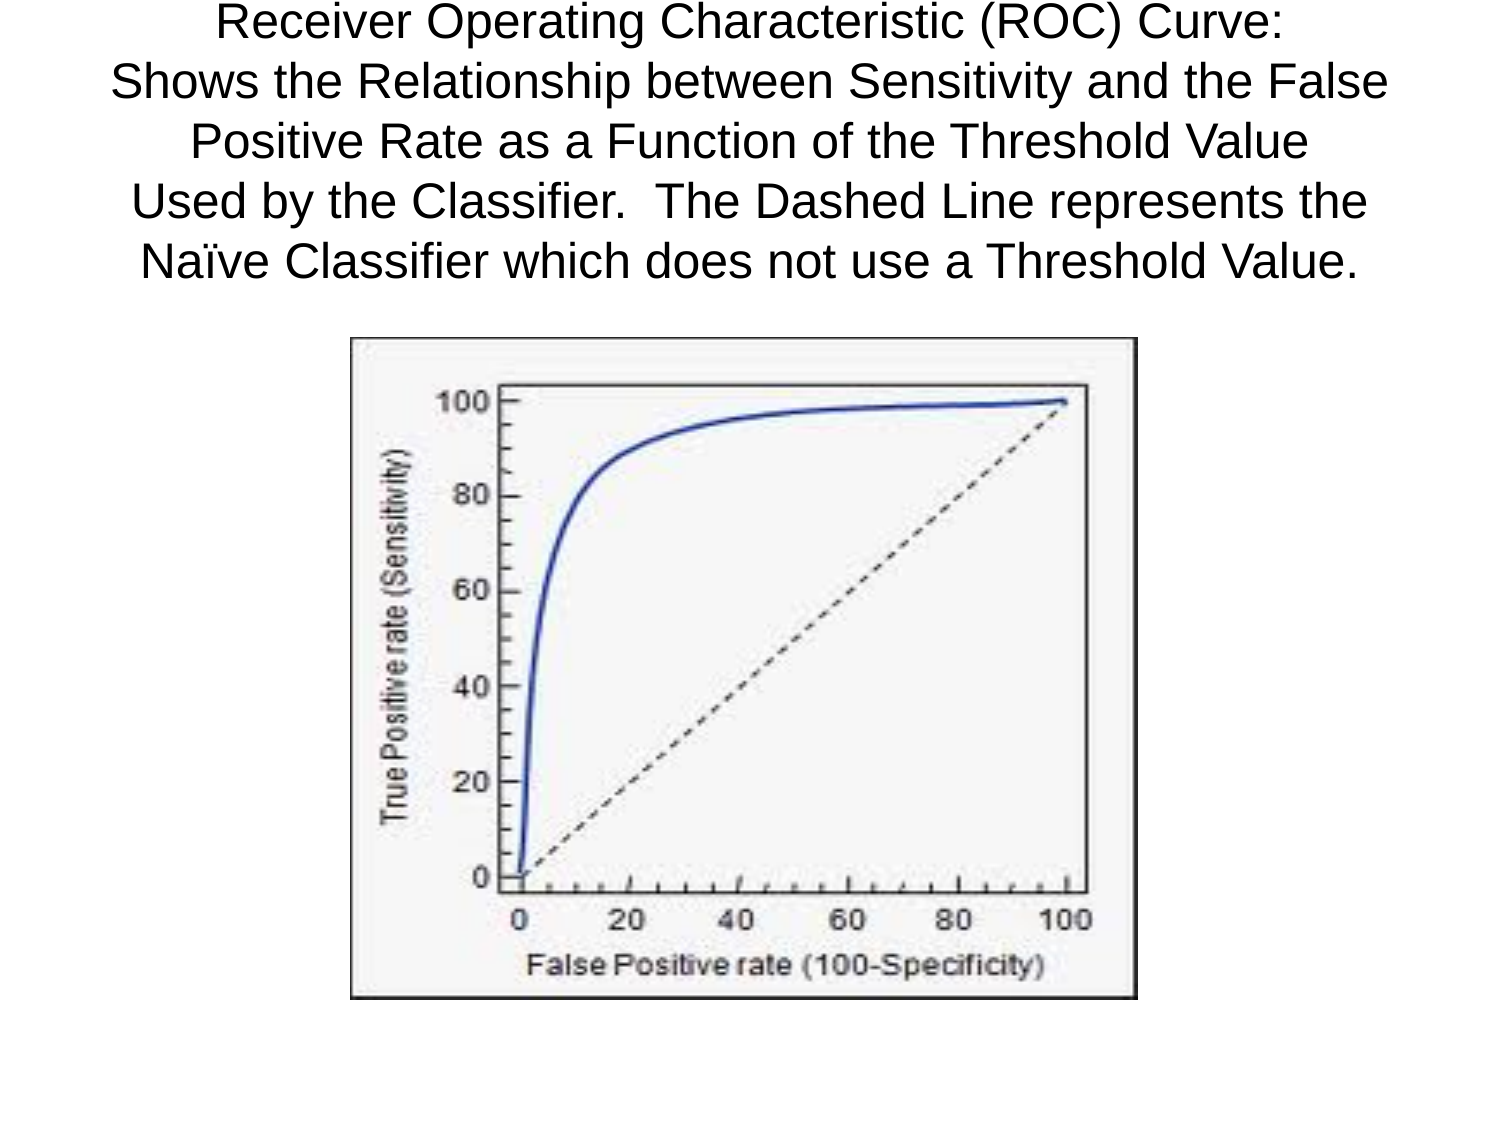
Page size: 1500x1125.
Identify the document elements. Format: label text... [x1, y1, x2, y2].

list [349, 337, 1138, 1001]
title Receiver Operating Characteristic (ROC) Curve: Shows the Relationship between Sensitivity and the False Positive Rate as a Function of the Threshold Value Used by the Classifier. The Dashed Line represents the Naïve Classifier which does not use a Threshold Value. [75, 45, 1425, 233]
